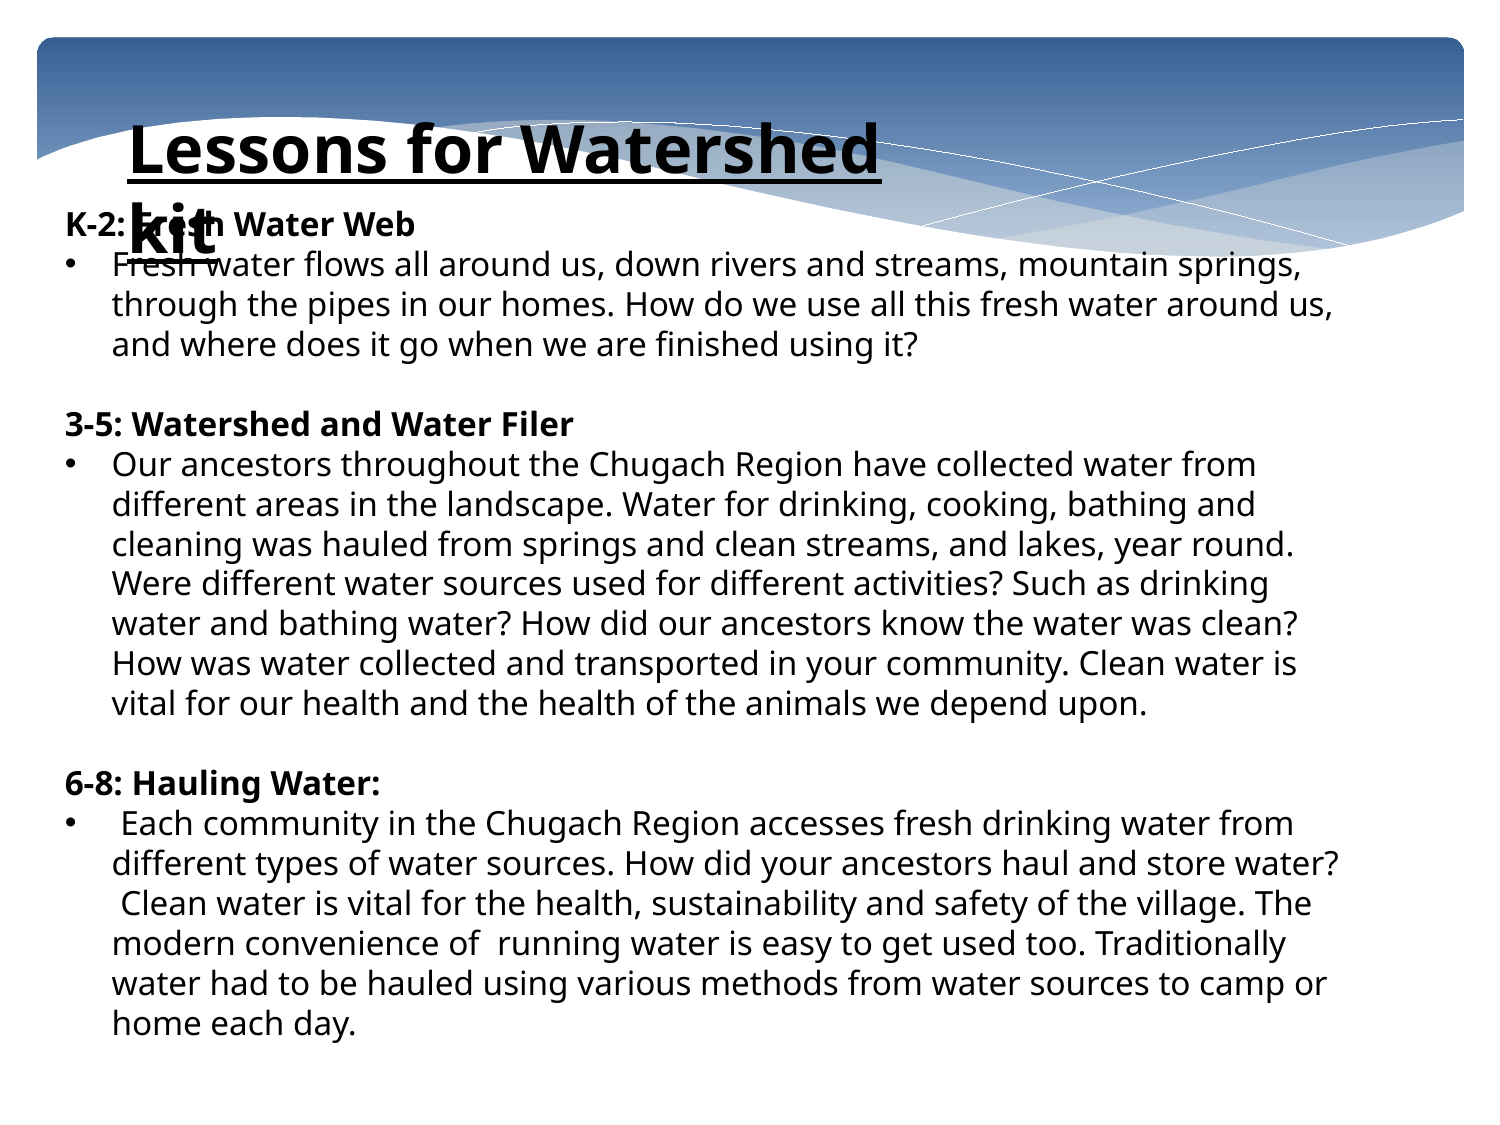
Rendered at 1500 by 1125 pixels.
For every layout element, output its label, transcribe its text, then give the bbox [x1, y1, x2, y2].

text_box K-2: Fresh Water Web Fresh water flows all around us, down rivers and streams, mountain springs, through the pipes in our homes. How do we use all this fresh water around us, and where does it go when we are finished using it? 3-5: Watershed and Water Filer Our ancestors throughout the Chugach Region have collected water from different areas in the landscape. Water for drinking, cooking, bathing and cleaning was hauled from springs and clean streams, and lakes, year round. Were different water sources used for different activities? Such as drinking water and bathing water? How did our ancestors know the water was clean? How was water collected and transported in your community. Clean water is vital for our health and the health of the animals we depend upon. 6-8: Hauling Water: Each community in the Chugach Region accesses fresh drinking water from different types of water sources. How did your ancestors haul and store water? Clean water is vital for the health, sustainability and safety of the village. The modern convenience of running water is easy to get used too. Traditionally water had to be hauled using various methods from water sources to camp or home each day. [50, 195, 1363, 1049]
text_box Lessons for Watershed kit [112, 99, 901, 195]
